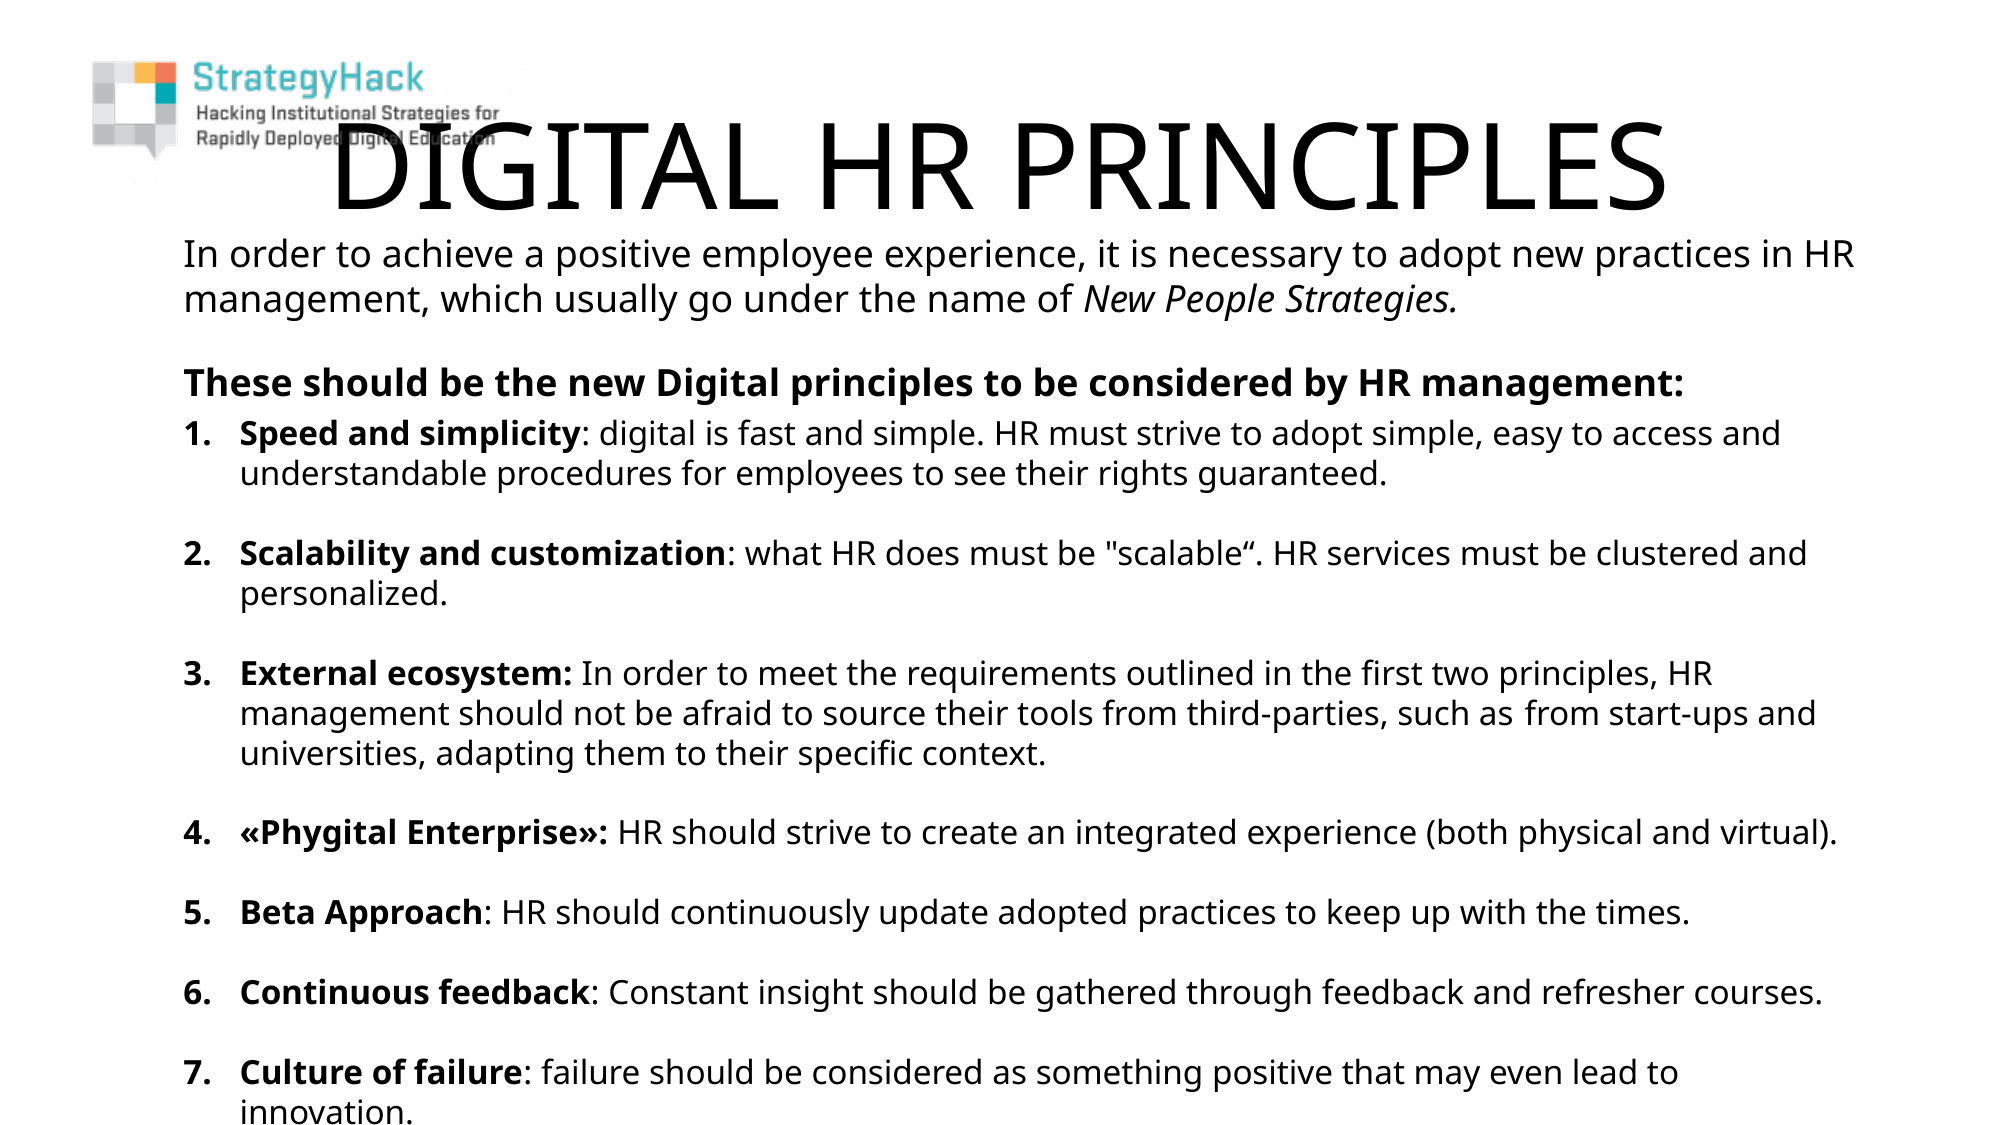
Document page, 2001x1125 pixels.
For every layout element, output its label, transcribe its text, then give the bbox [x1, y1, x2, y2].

text_box These should be the new Digital principles to be considered by HR management: [168, 328, 1875, 412]
title DIGITAL HR PRINCIPLES [249, 98, 1750, 222]
text_box Speed and simplicity: digital is fast and simple. HR must strive to adopt simple, easy to access and understandable procedures for employees to see their rights guaranteed. Scalability and customization: what HR does must be "scalable“. HR services must be clustered and personalized. External ecosystem: In order to meet the requirements outlined in the first two principles, HR management should not be afraid to source their tools from third-parties, such as from start-ups and universities, adapting them to their specific context. «Phygital Enterprise»: HR should strive to create an integrated experience (both physical and virtual). Beta Approach: HR should continuously update adopted practices to keep up with the times. Continuous feedback: Constant insight should be gathered through feedback and refresher courses. Culture of failure: failure should be considered as something positive that may even lead to innovation. [168, 412, 1875, 1125]
text_box In order to achieve a positive employee experience, it is necessary to adopt new practices in HR management, which usually go under the name of New People Strategies. [168, 222, 1875, 328]
picture [61, 38, 531, 184]
